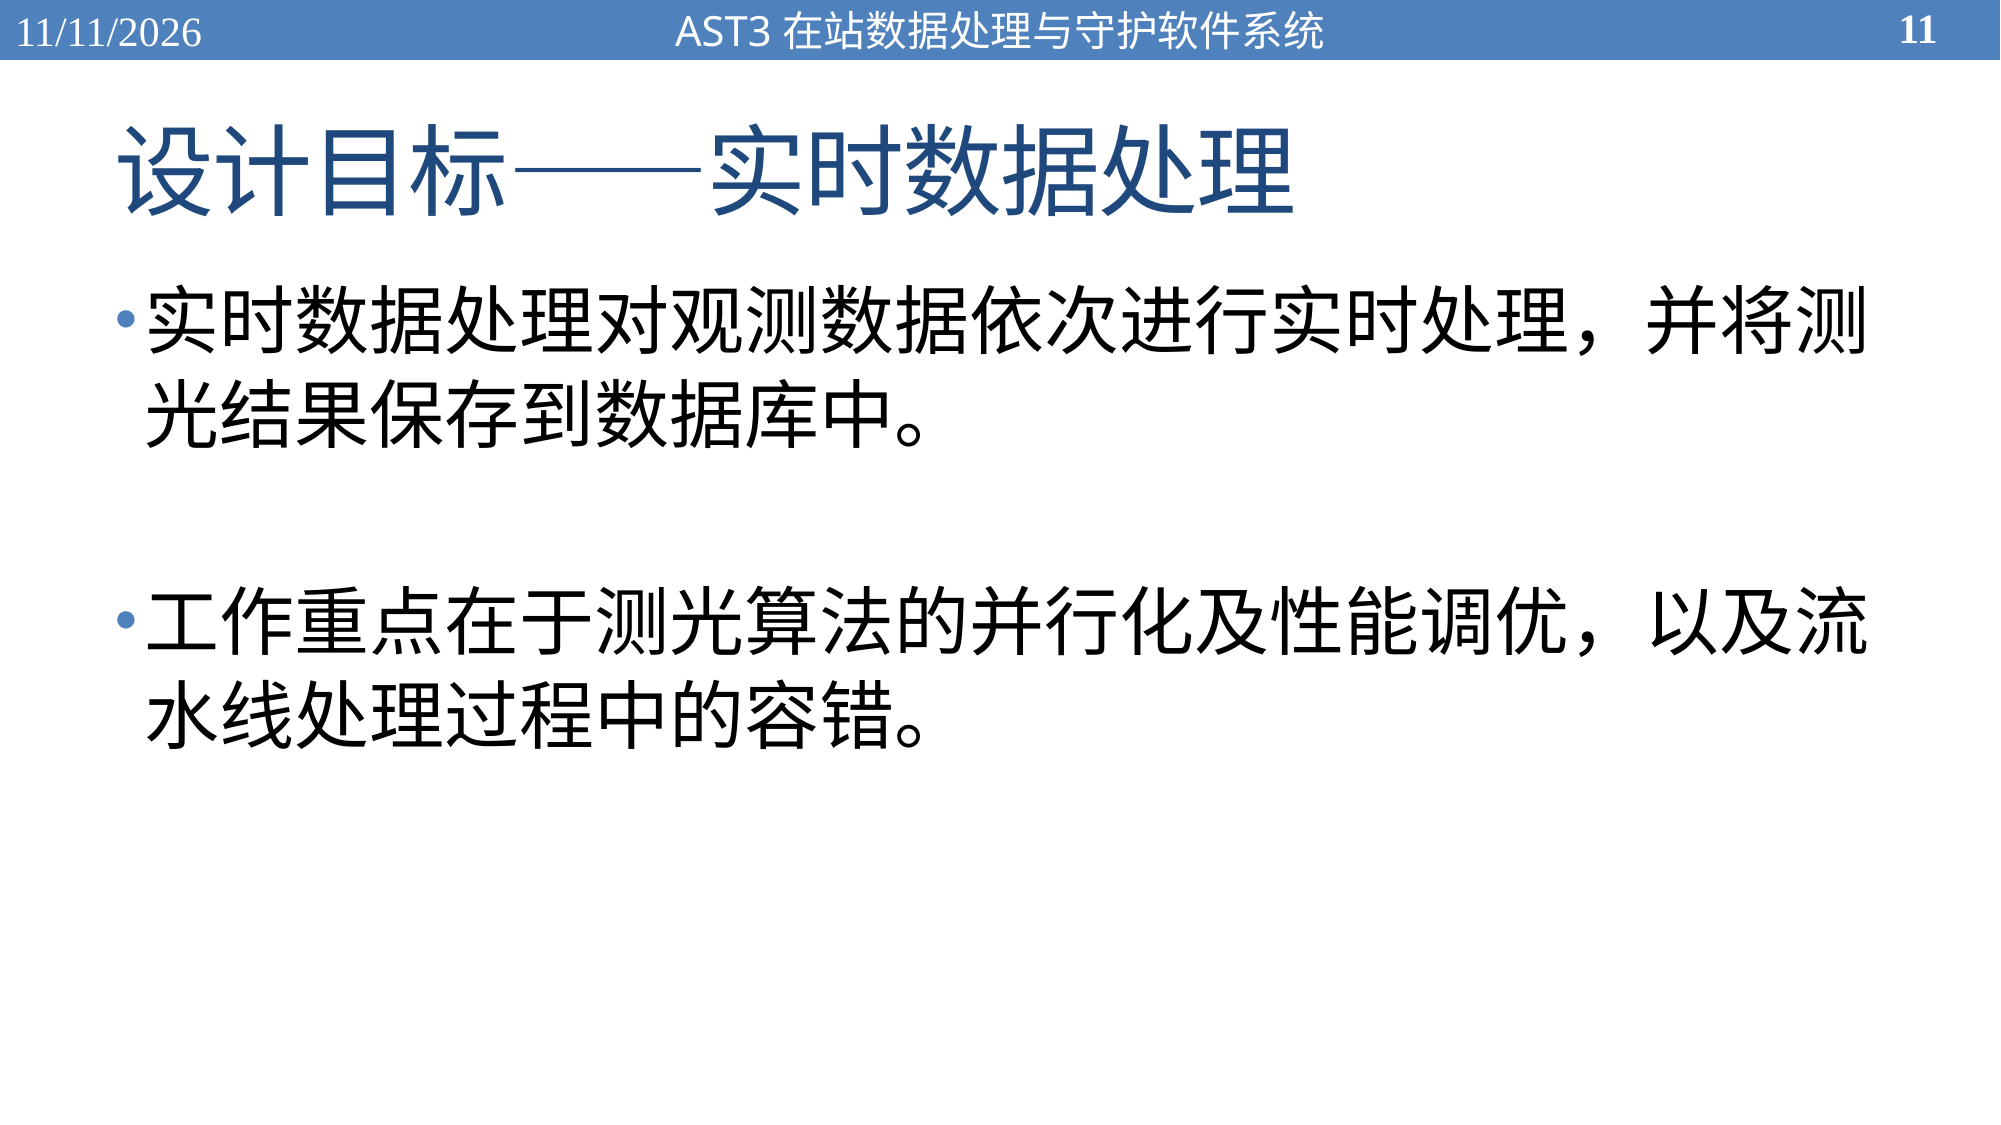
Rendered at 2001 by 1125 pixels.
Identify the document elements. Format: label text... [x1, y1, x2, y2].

slide_number 11 [1883, 0, 2000, 54]
list 实时数据处理对观测数据依次进行实时处理，并将测光结果保存到数据库中。 工作重点在于测光算法的并行化及性能调优，以及流水线处理过程中的容错。 [99, 262, 1900, 1063]
title 设计目标——实时数据处理 [99, 87, 1900, 250]
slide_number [0, 3, 549, 57]
footer AST3在站数据处理与守护软件系统 [549, 3, 1450, 57]
